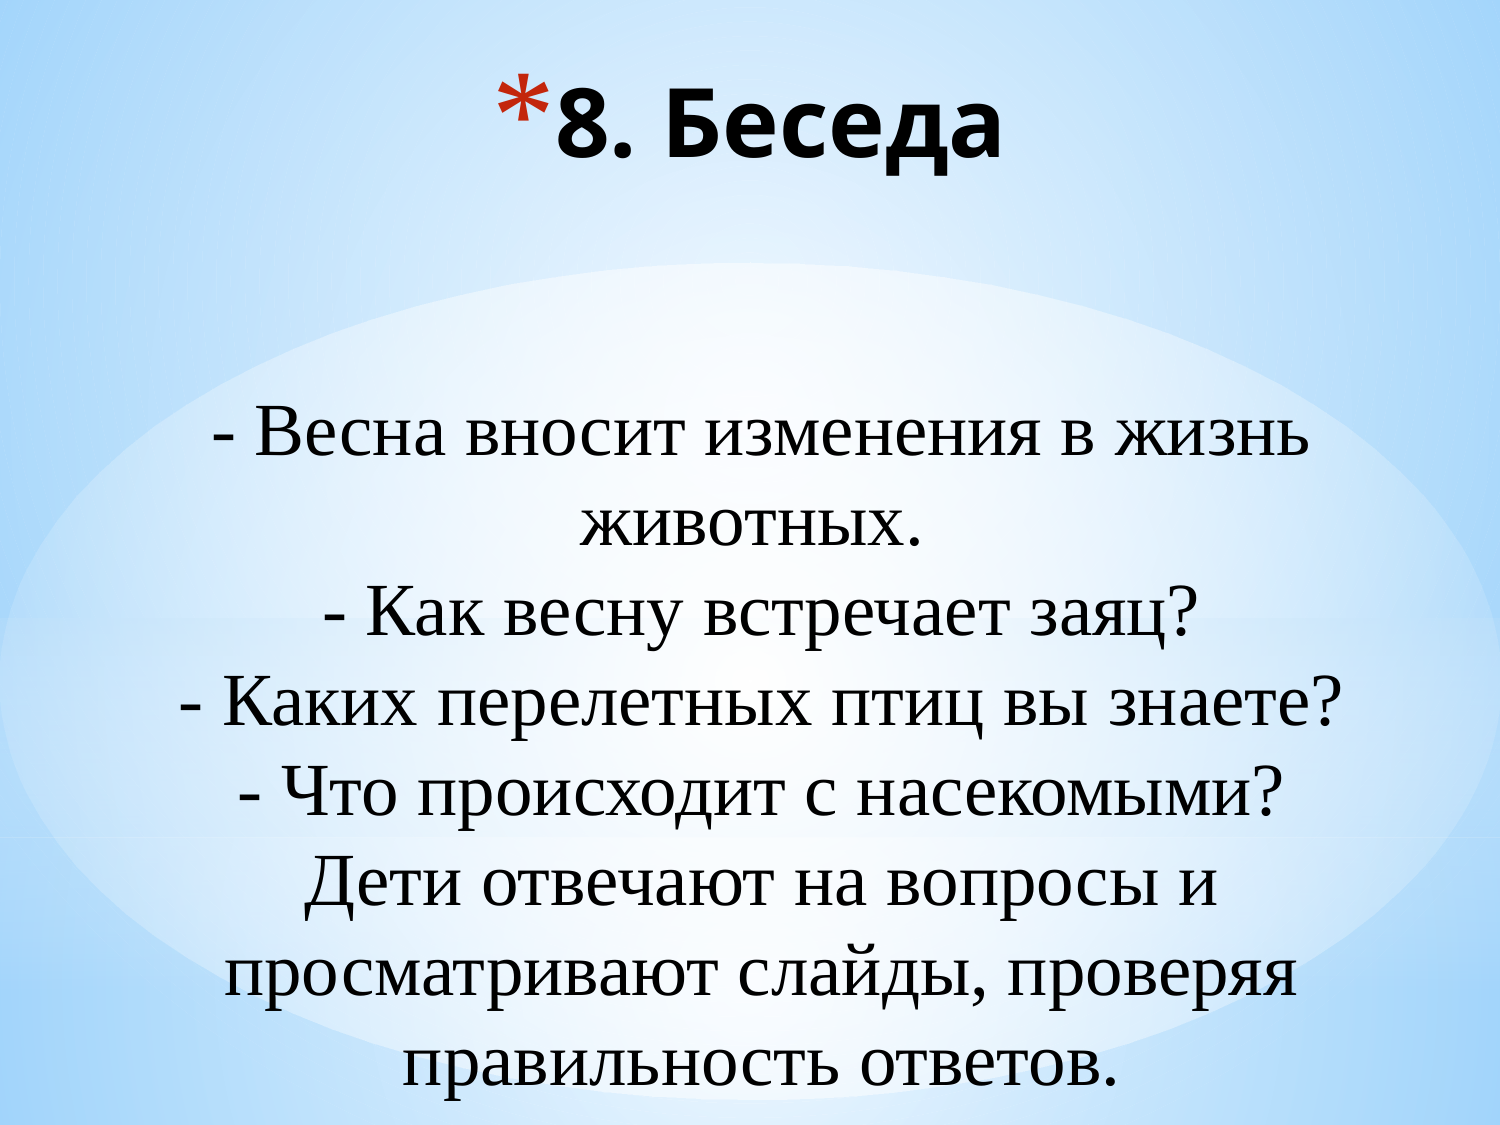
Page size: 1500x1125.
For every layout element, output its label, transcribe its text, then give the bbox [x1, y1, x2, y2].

text_box - Весна вносит изменения в жизнь животных. - Как весну встречает заяц? - Каких перелетных птиц вы знаете? - Что происходит с насекомыми? Дети отвечают на вопросы и просматривают слайды, проверяя правильность ответов. [53, 373, 1471, 1108]
title 8. Беседа [53, 54, 1447, 373]
